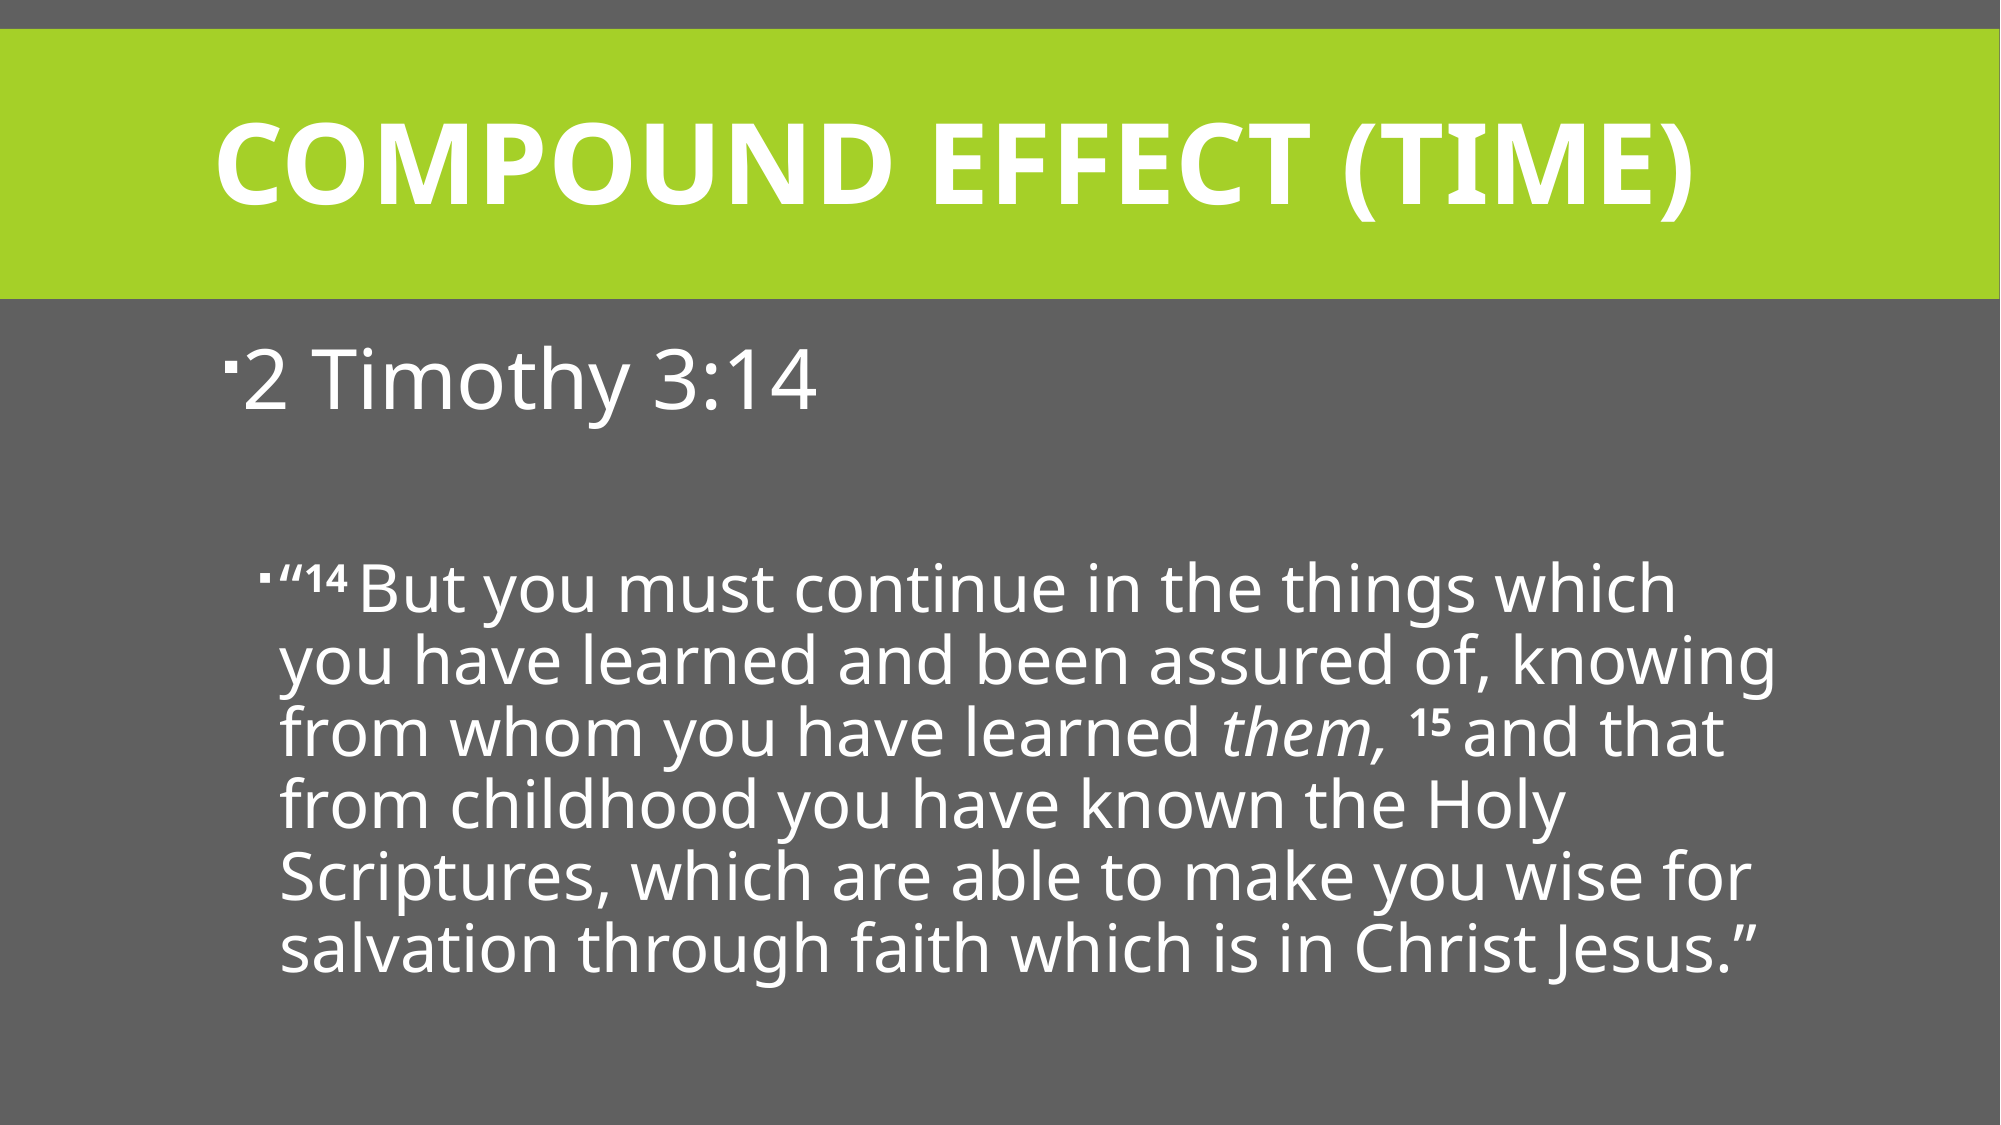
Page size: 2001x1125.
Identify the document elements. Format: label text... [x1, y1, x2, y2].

title Compound effect (time) [197, 46, 1803, 295]
list 2 Timothy 3:14 “14 But you must continue in the things which you have learned and been assured of, knowing from whom you have learned them, 15 and that from childhood you have known the Holy Scriptures, which are able to make you wise for salvation through faith which is in Christ Jesus.” [197, 329, 1803, 1020]
